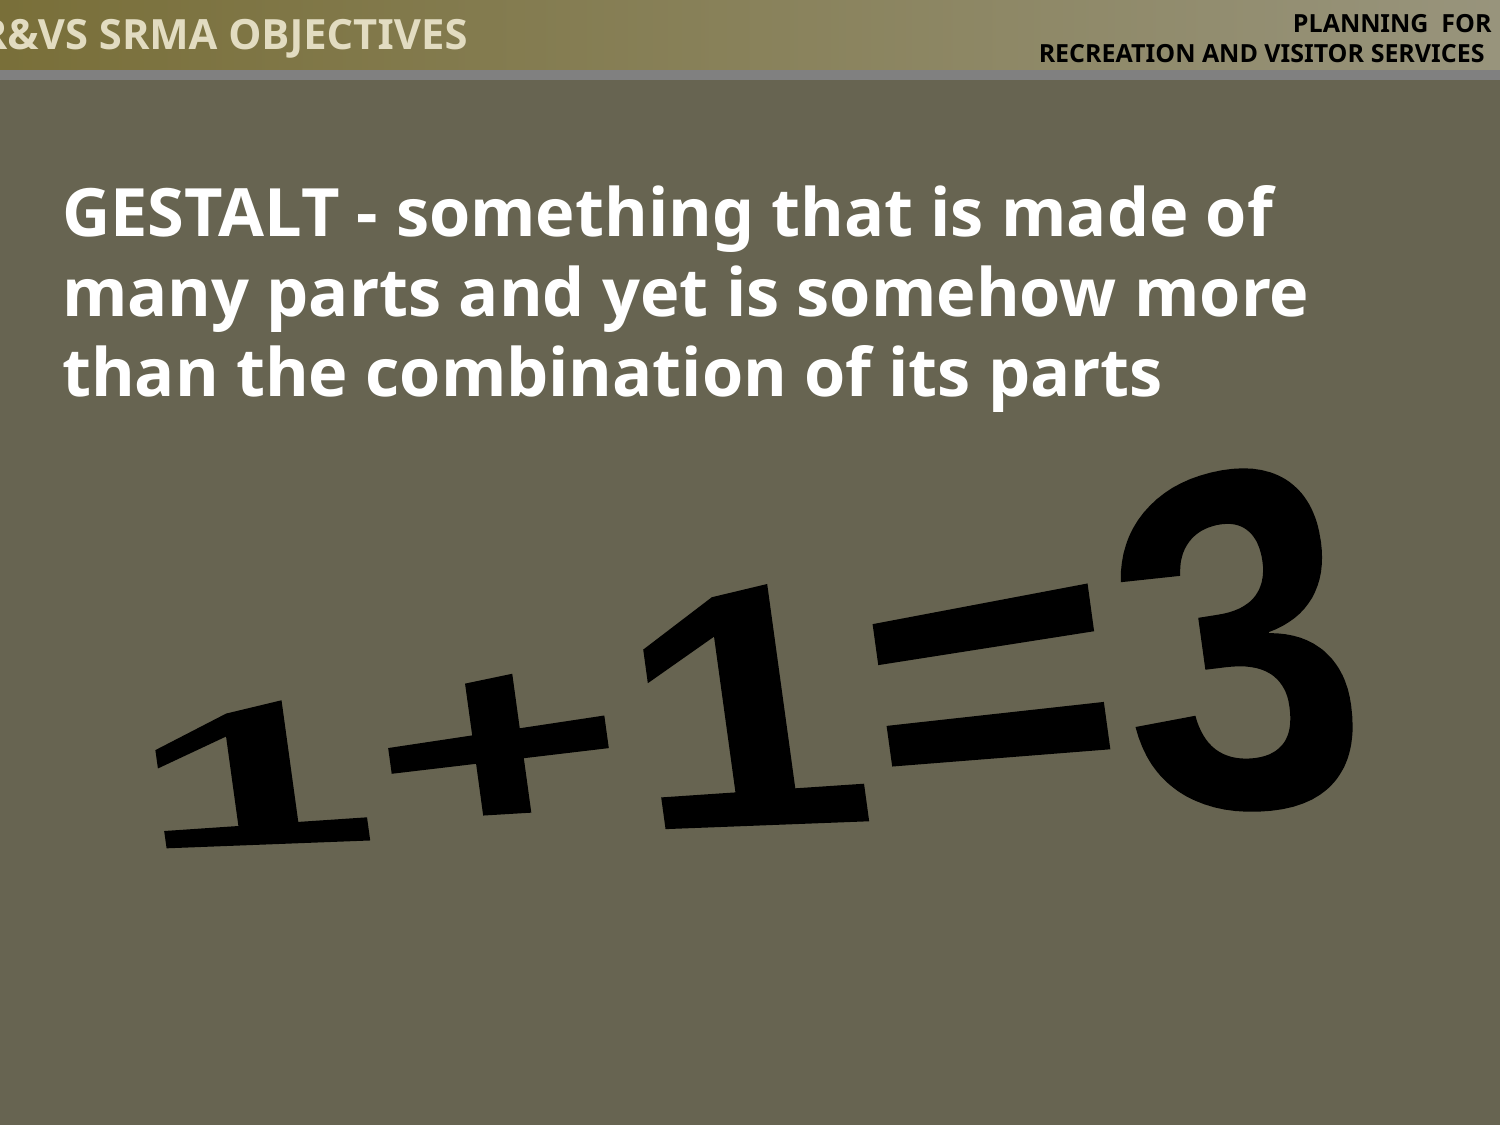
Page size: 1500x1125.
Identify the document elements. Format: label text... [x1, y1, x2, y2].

text_box Gestalt - something that is made of many parts and yet is somehow more than the combination of its parts [47, 162, 1388, 418]
text_box [0, 0, 1500, 70]
title PLANNING FOR RECREATION AND VISITOR SERVICES [987, 0, 1500, 68]
text_box R&VS SRMA Objectives [0, 0, 483, 65]
